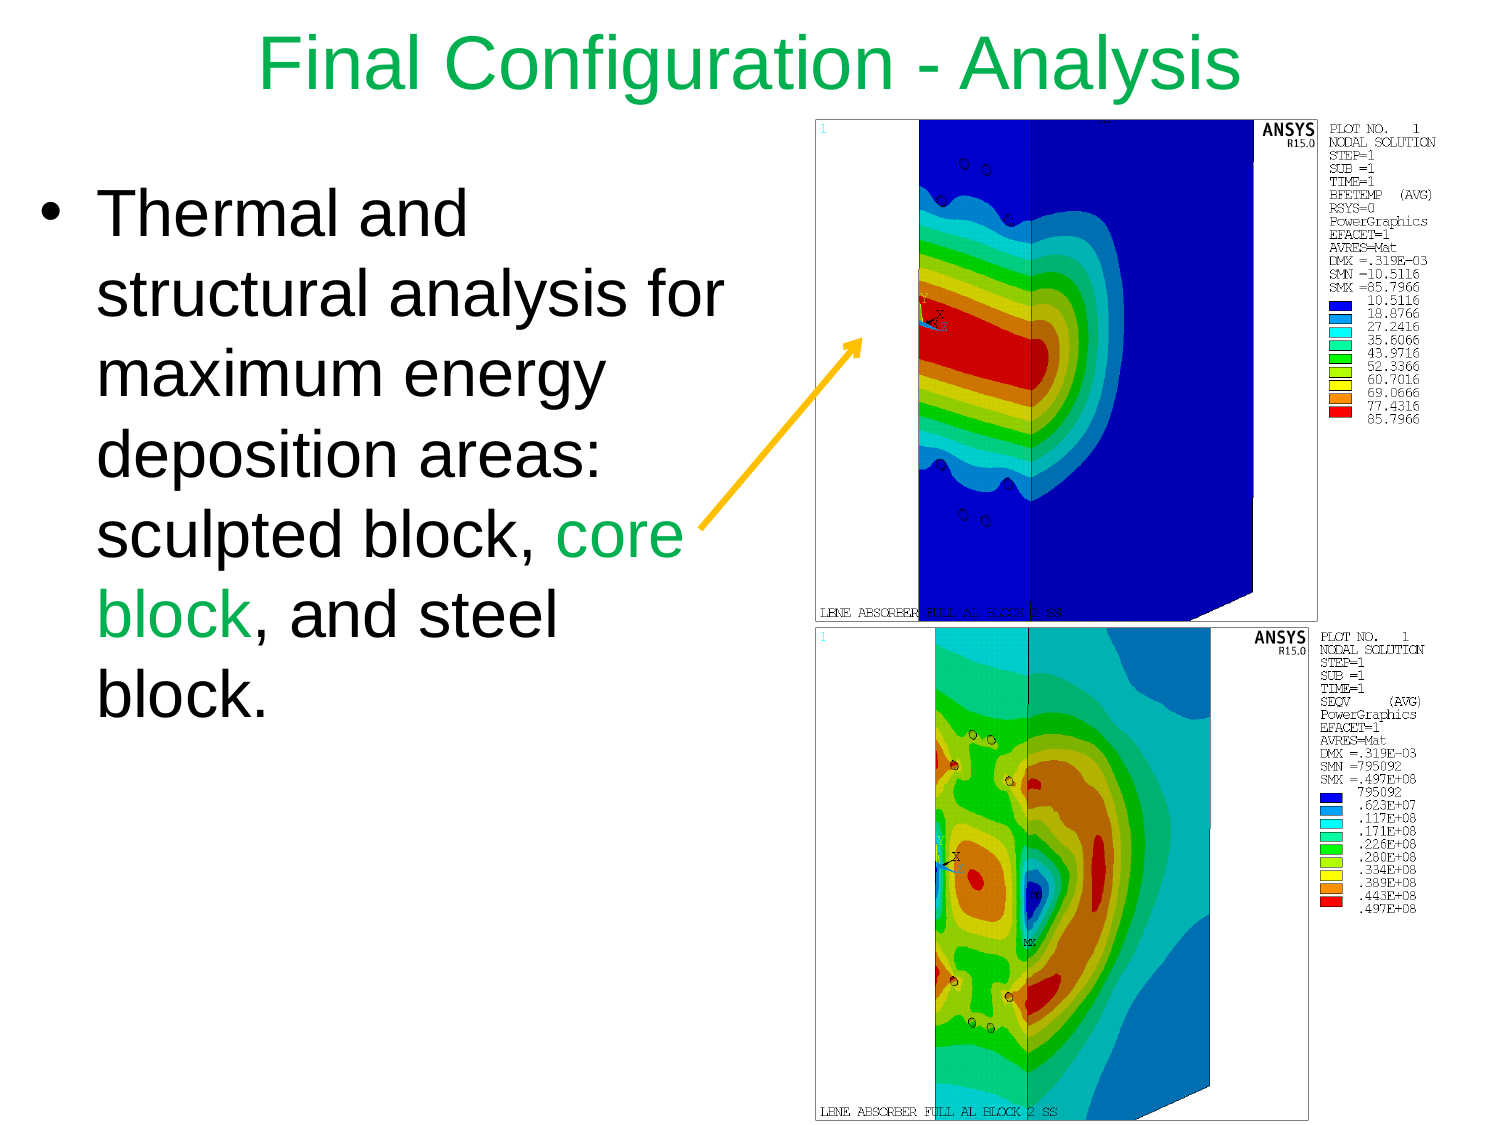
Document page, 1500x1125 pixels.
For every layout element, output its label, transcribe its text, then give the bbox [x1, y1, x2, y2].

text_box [699, 337, 863, 530]
list Thermal and structural analysis for maximum energy deposition areas: sculpted block, core block, and steel block. [24, 162, 750, 1113]
title Final Configuration - Analysis [12, 5, 1488, 113]
picture [812, 116, 1488, 1124]
